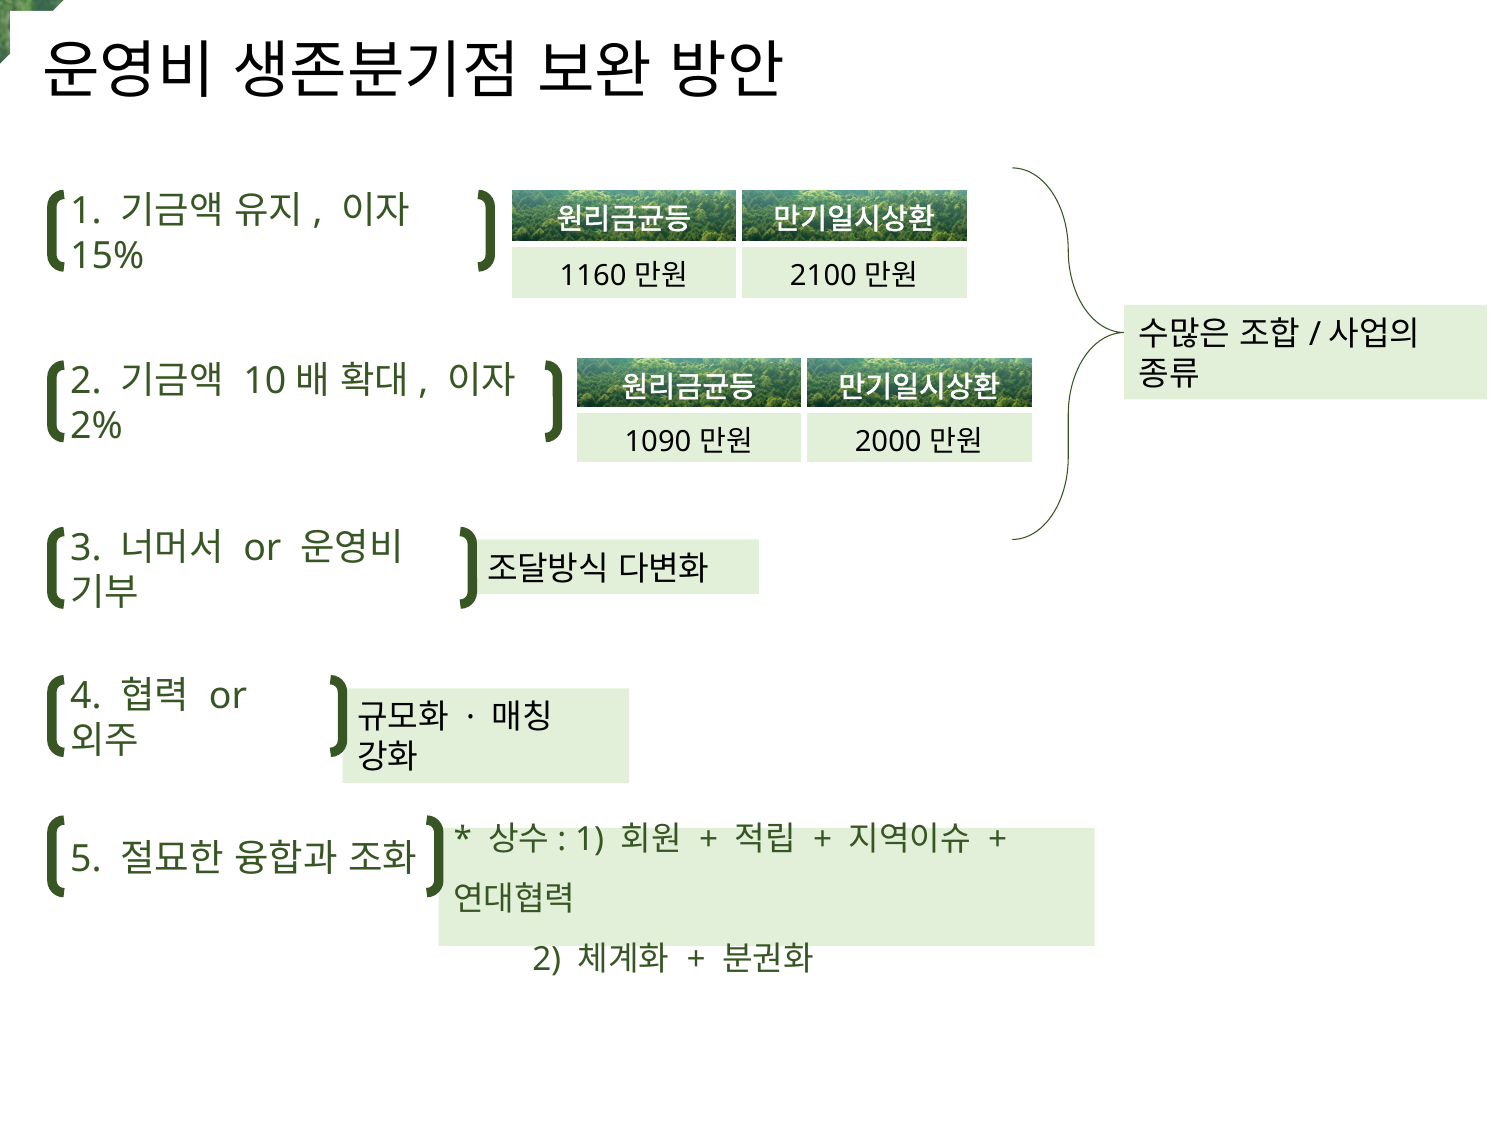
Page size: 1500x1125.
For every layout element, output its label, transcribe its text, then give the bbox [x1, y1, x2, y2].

table_cell 1160만원 [512, 247, 736, 298]
table_header 만기일시상환 [807, 358, 1012, 407]
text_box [1012, 167, 1487, 540]
text_box 2. 기금액 10배 확대, 이자 2% [50, 363, 559, 439]
text_box 규모화 · 매칭 강화 [342, 688, 630, 783]
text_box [0, 0, 74, 75]
text_box 4. 협력 or 외주 [50, 678, 344, 754]
text_box 운영비 생존분기점 보완 방안 [27, 23, 929, 113]
text_box 조달방식 다변화 [473, 539, 759, 595]
table_cell 2000만원 [807, 413, 1012, 462]
table_header 원리금균등 [577, 358, 801, 407]
table_cell 1090만원 [577, 413, 801, 462]
table_header 만기일시상환 [742, 190, 967, 241]
text_box * 상수: 1) 회원 + 적립 + 지역이슈 + 연대협력 2) 체계화 + 분권화 [438, 827, 1096, 947]
text_box 1. 기금액 유지, 이자 15% [50, 193, 492, 269]
text_box 3. 너머서 or 운영비 기부 [50, 530, 474, 606]
text_box 5. 절묘한 융합과 조화 [50, 819, 440, 894]
table_cell 2100만원 [742, 247, 967, 298]
table_header 원리금균등 [512, 190, 736, 241]
